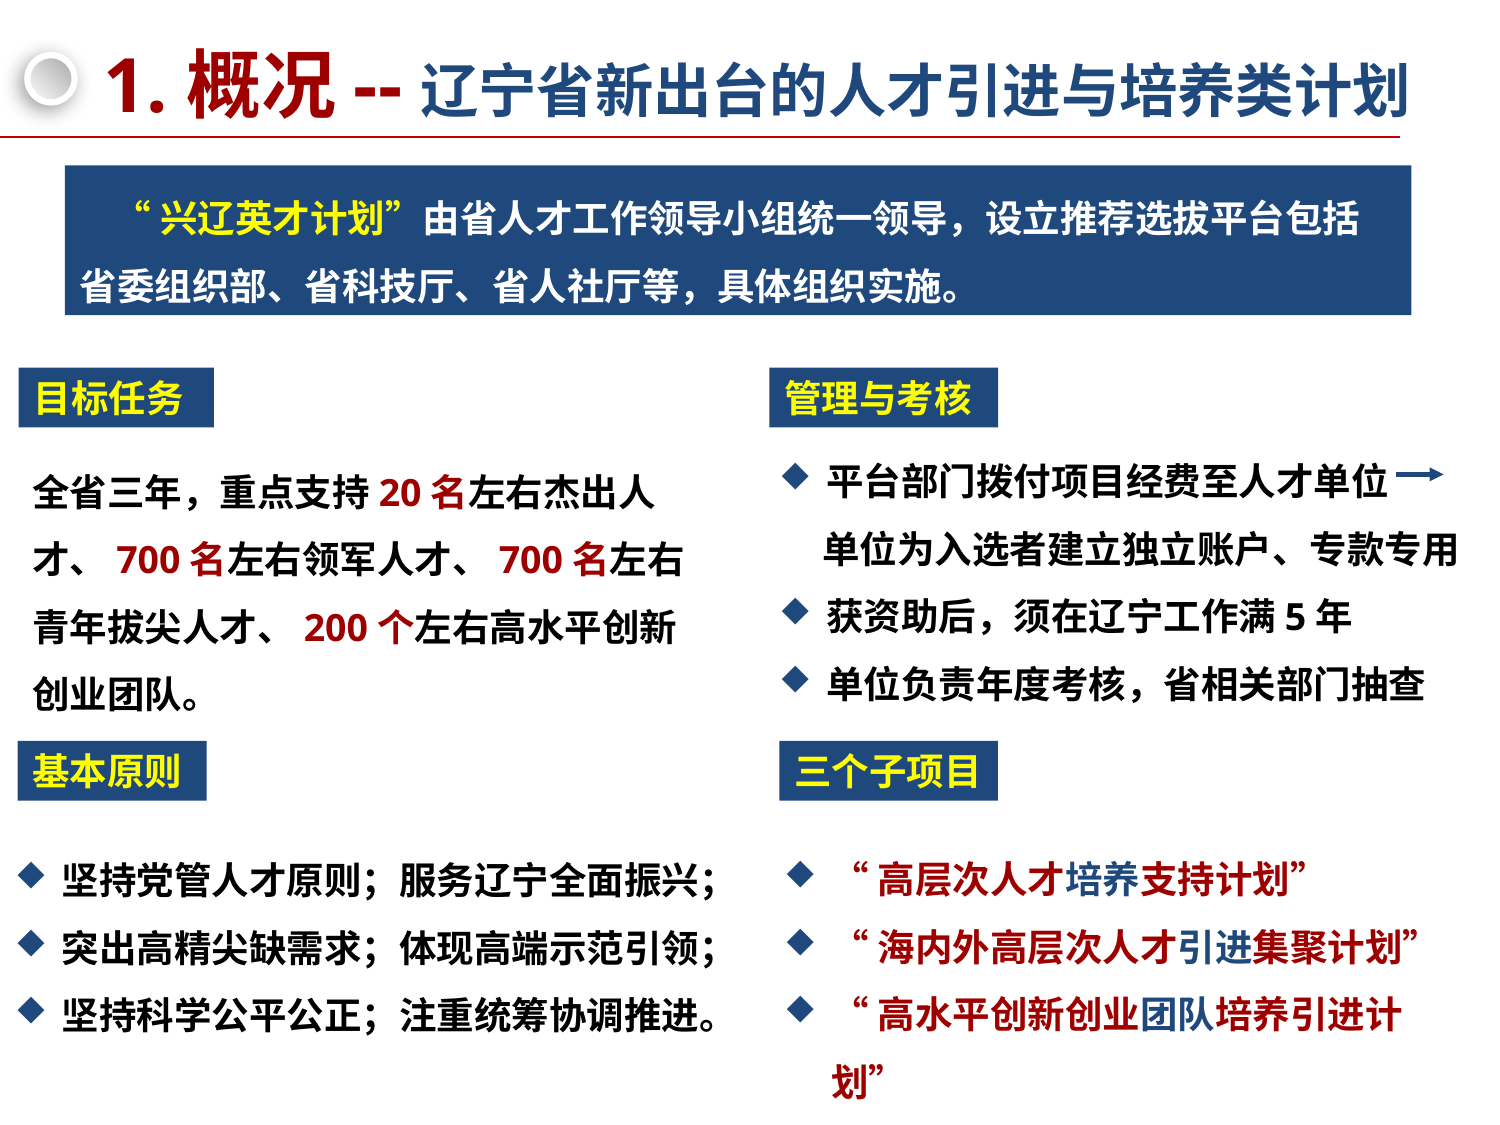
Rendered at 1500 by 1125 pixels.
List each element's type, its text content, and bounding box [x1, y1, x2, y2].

text_box 基本原则 [17, 740, 207, 801]
text_box 三个子项目 [779, 740, 998, 801]
text_box 目标任务 [18, 367, 214, 428]
text_box 坚持党管人才原则；服务辽宁全面振兴； 突出高精尖缺需求；体现高端示范引领； 坚持科学公平公正；注重统筹协调推进。 [0, 827, 756, 1045]
text_box 管理与考核 [769, 367, 999, 428]
text_box “高层次人才培养支持计划” “海内外高层次人才引进集聚计划” “高水平创新创业团队培养引进计划” [769, 826, 1479, 1112]
text_box 平台部门拨付项目经费至人才单位 单位为入选者建立独立账户、专款专用 获资助后，须在辽宁工作满5年 单位负责年度考核，省相关部门抽查 [764, 428, 1484, 713]
text_box 全省三年，重点支持20名左右杰出人才、700名左右领军人才、700名左右青年拔尖人才、200个左右高水平创新创业团队。 [17, 438, 703, 724]
title 1.概况--辽宁省新出台的人才引进与培养类计划 [88, 30, 1471, 135]
text_box “兴辽英才计划”由省人才工作领导小组统一领导，设立推荐选拔平台包括省委组织部、省科技厅、省人社厅等，具体组织实施。 [64, 165, 1412, 316]
